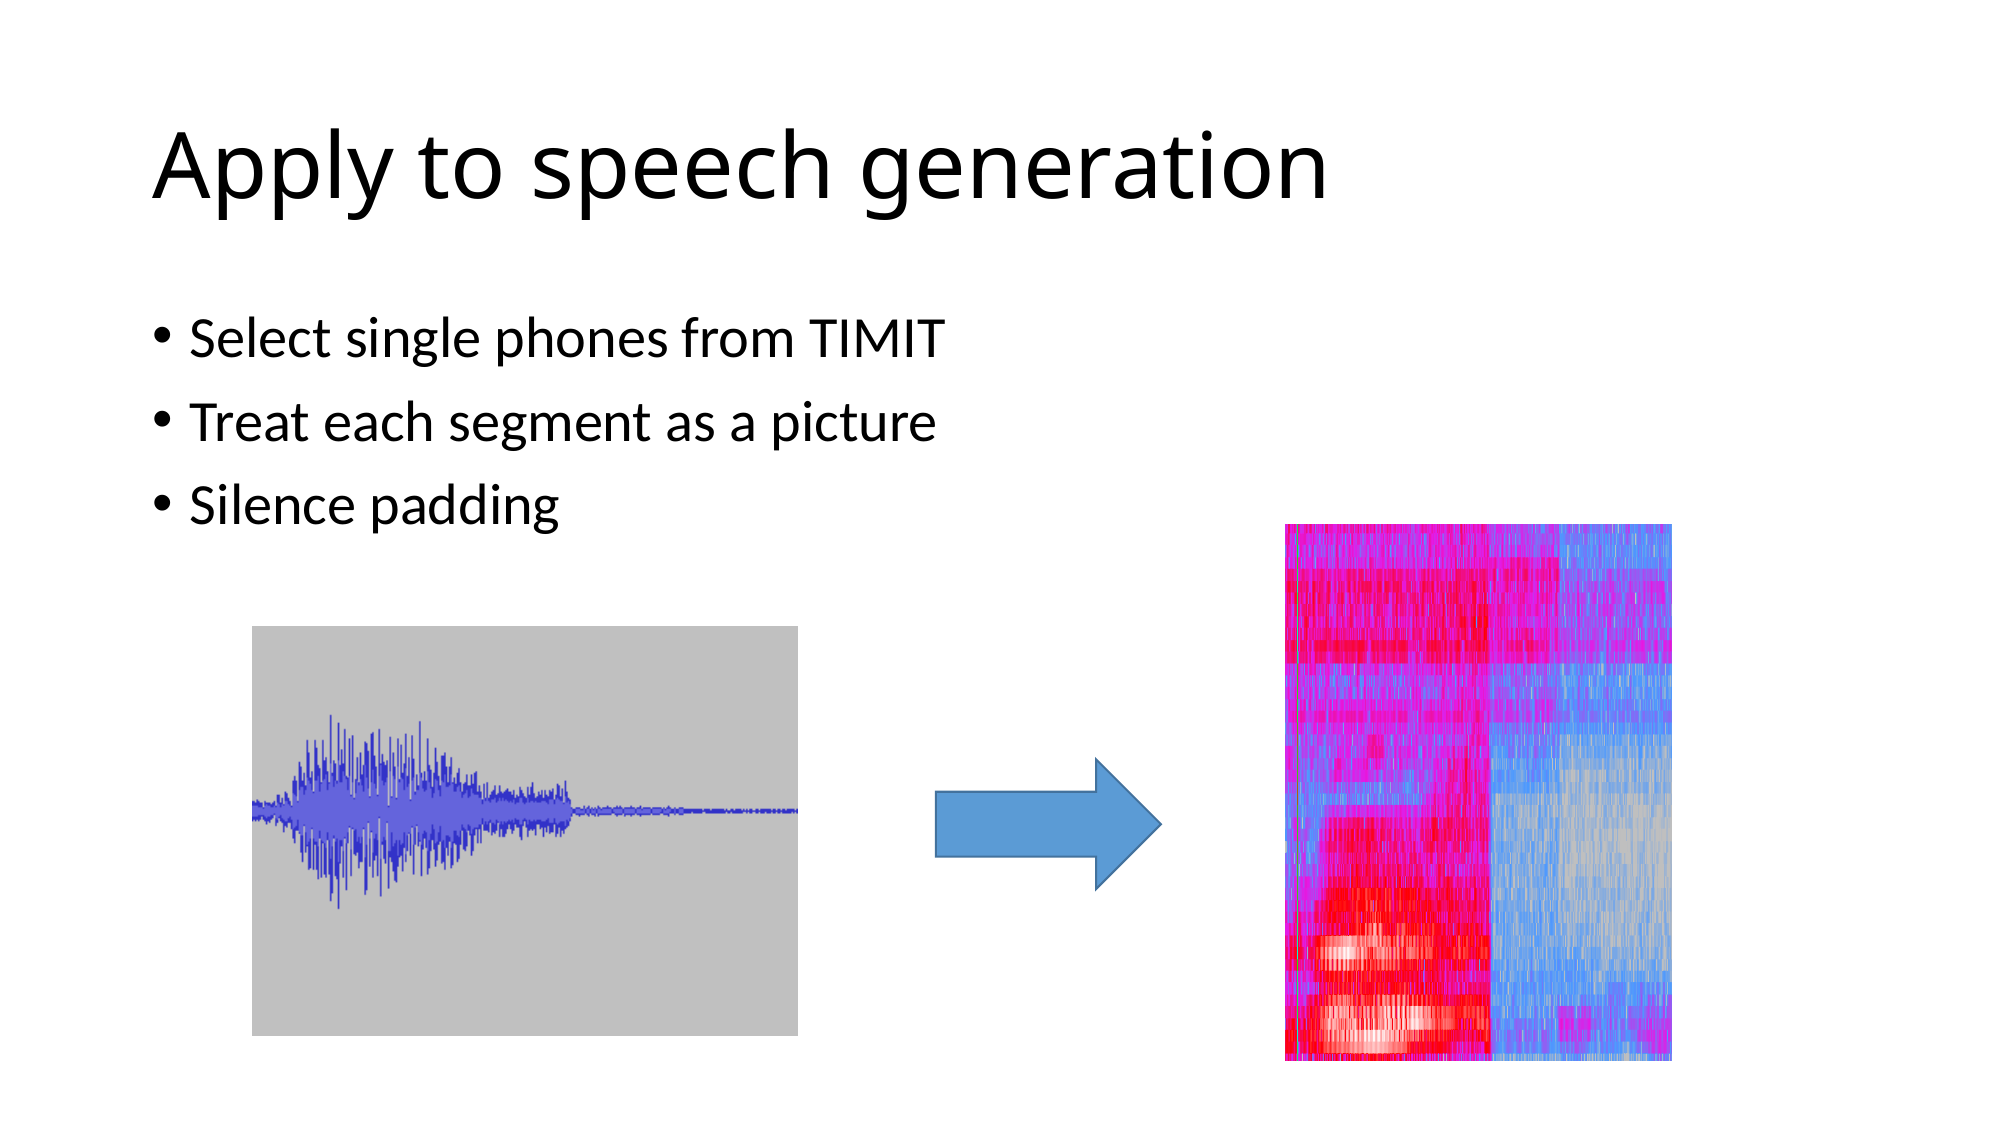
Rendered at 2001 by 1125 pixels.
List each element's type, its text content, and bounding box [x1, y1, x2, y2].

text_box [934, 756, 1163, 892]
picture [252, 626, 798, 1036]
picture [1285, 524, 1672, 1061]
title Apply to speech generation [137, 59, 1863, 278]
list Select single phones from TIMIT Treat each segment as a picture Silence padding [137, 299, 1002, 696]
